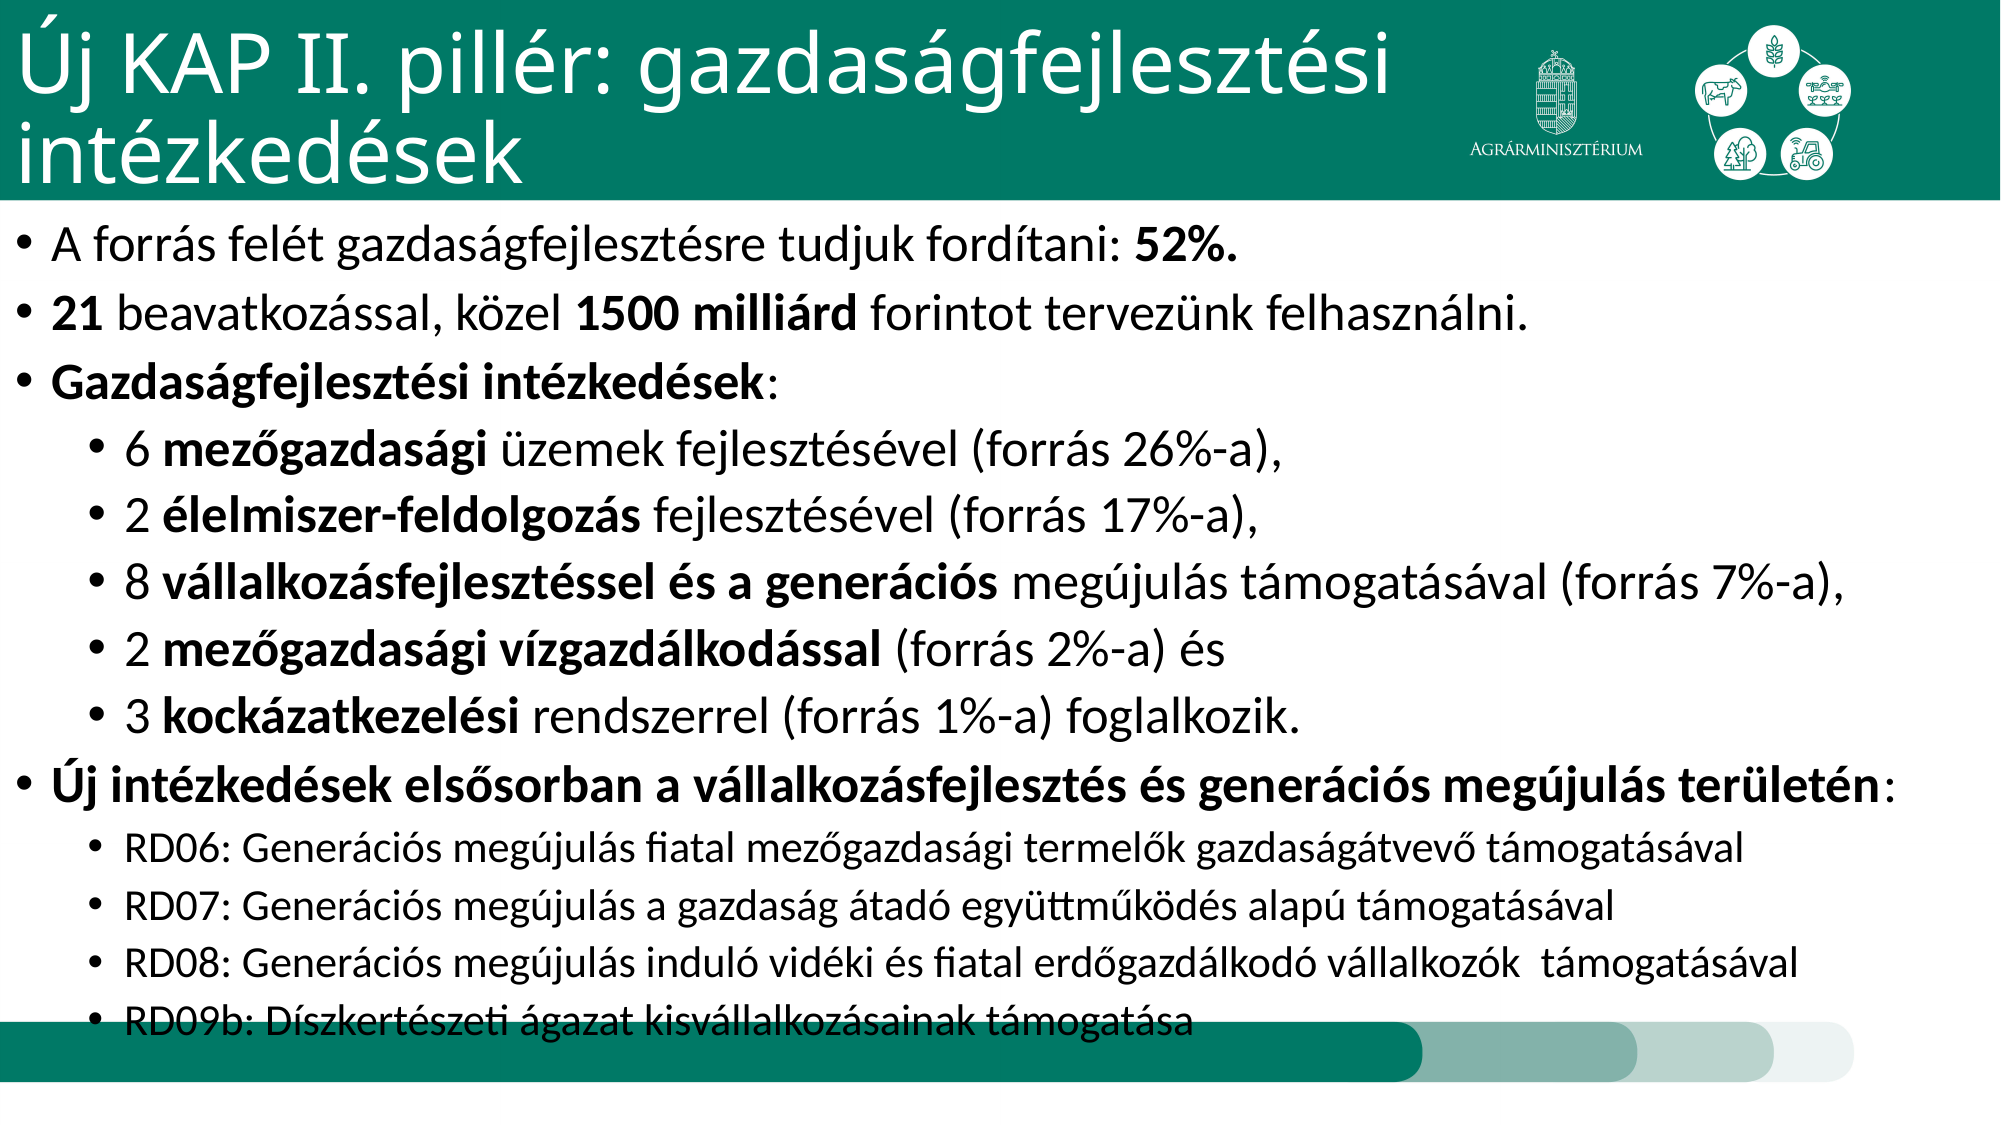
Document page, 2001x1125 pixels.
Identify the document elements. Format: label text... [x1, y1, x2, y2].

picture [0, 0, 2001, 1125]
text_box Új KAP II. pillér: gazdaságfejlesztési intézkedések [0, 0, 1469, 208]
list A forrás felét gazdaságfejlesztésre tudjuk fordítani: 52%. 21 beavatkozással, közel 1500 milliárd forintot tervezünk felhasználni. Gazdaságfejlesztési intézkedések: 6 mezőgazdasági üzemek fejlesztésével (forrás 26%-a), 2 élelmiszer-feldolgozás fejlesztésével (forrás 17%-a), 8 vállalkozásfejlesztéssel és a generációs megújulás támogatásával (forrás 7%-a), 2 mezőgazdasági vízgazdálkodással (forrás 2%-a) és 3 kockázatkezelési rendszerrel (forrás 1%-a) foglalkozik. Új intézkedések elsősorban a vállalkozásfejlesztés és generációs megújulás területén: RD06: Generációs megújulás fiatal mezőgazdasági termelők gazdaságátvevő támogatásával RD07: Generációs megújulás a gazdaság átadó együttműködés alapú támogatásával RD08: Generációs megújulás induló vidéki és fiatal erdőgazdálkodó vállalkozók támogatásával RD09b: Díszkertészeti ágazat kisvállalkozásainak támogatása [0, 208, 2000, 1059]
